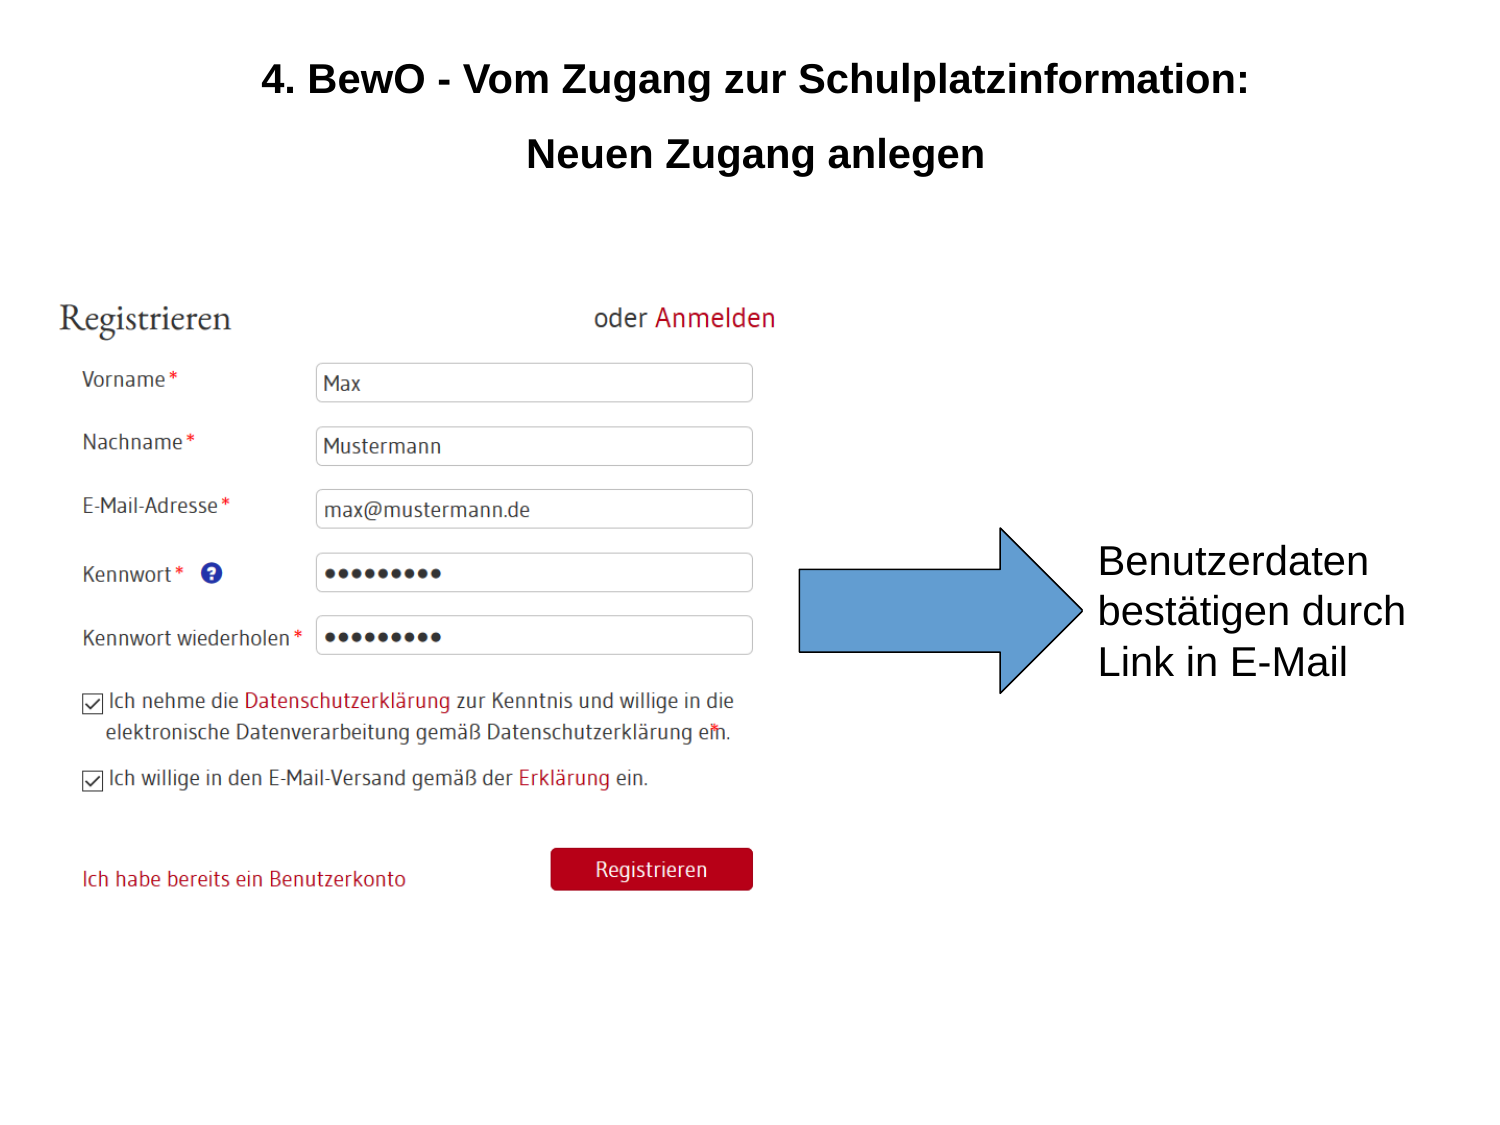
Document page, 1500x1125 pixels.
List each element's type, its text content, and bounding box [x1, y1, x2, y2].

text_box [829, 528, 1082, 694]
text_box 4. BewO - Vom Zugang zur Schulplatzinformation: Neuen Zugang anlegen [135, 19, 1376, 184]
text_box Benutzerdaten bestätigen durch Link in E-Mail [1082, 526, 1473, 692]
picture [29, 272, 825, 948]
